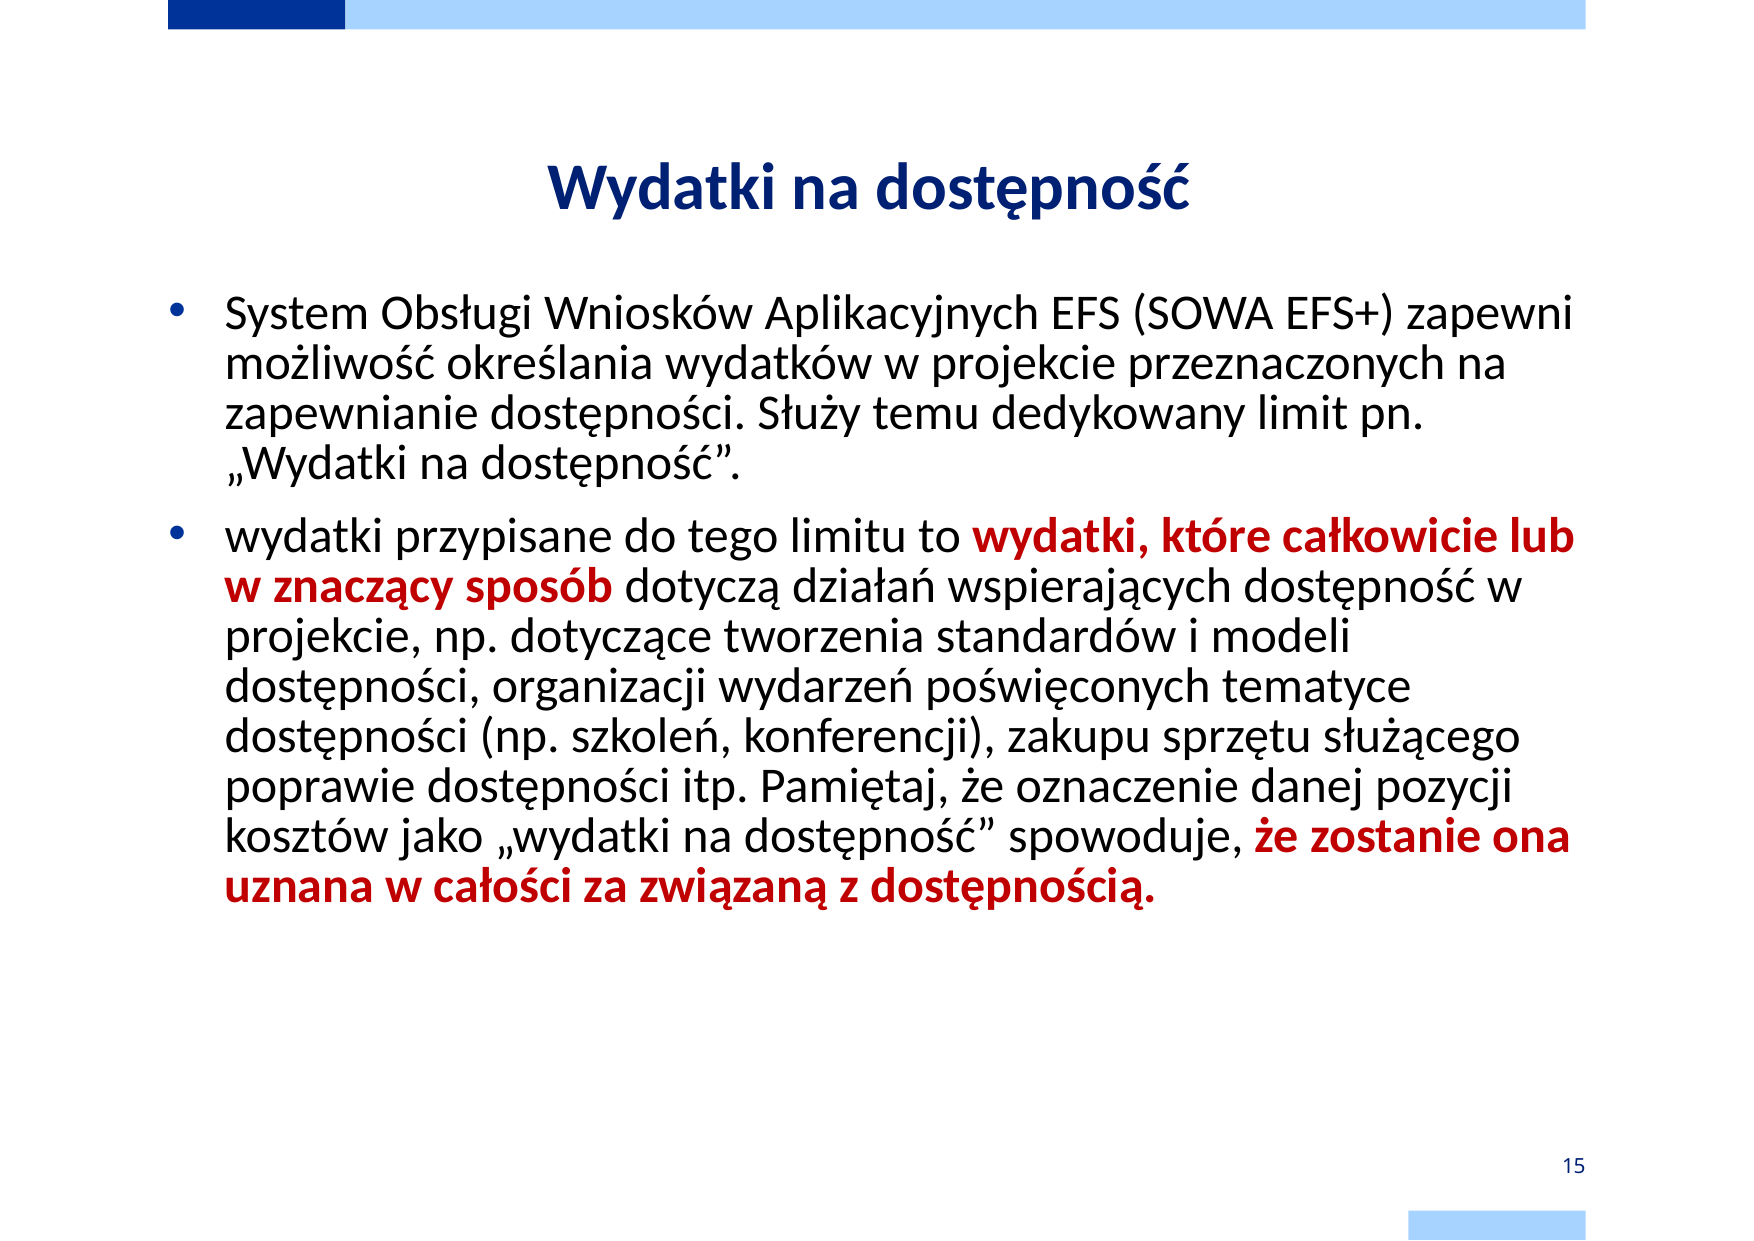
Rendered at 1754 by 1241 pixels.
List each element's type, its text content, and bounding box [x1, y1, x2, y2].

title Wydatki na dostępność [168, 147, 1586, 289]
slide_number 15 [1408, 1151, 1586, 1182]
list System Obsługi Wniosków Aplikacyjnych EFS (SOWA EFS+) zapewni możliwość określania wydatków w projekcie przeznaczonych na zapewnianie dostępności. Służy temu dedykowany limit pn. „Wydatki na dostępność”. wydatki przypisane do tego limitu to wydatki, które całkowicie lub w znaczący sposób dotyczą działań wspierających dostępność w projekcie, np. dotyczące tworzenia standardów i modeli dostępności, organizacji wydarzeń poświęconych tematyce dostępności (np. szkoleń, konferencji), zakupu sprzętu służącego poprawie dostępności itp. Pamiętaj, że oznaczenie danej pozycji kosztów jako „wydatki na dostępność” spowoduje, że zostanie ona uznana w całości za związaną z dostępnością. [168, 289, 1586, 1057]
